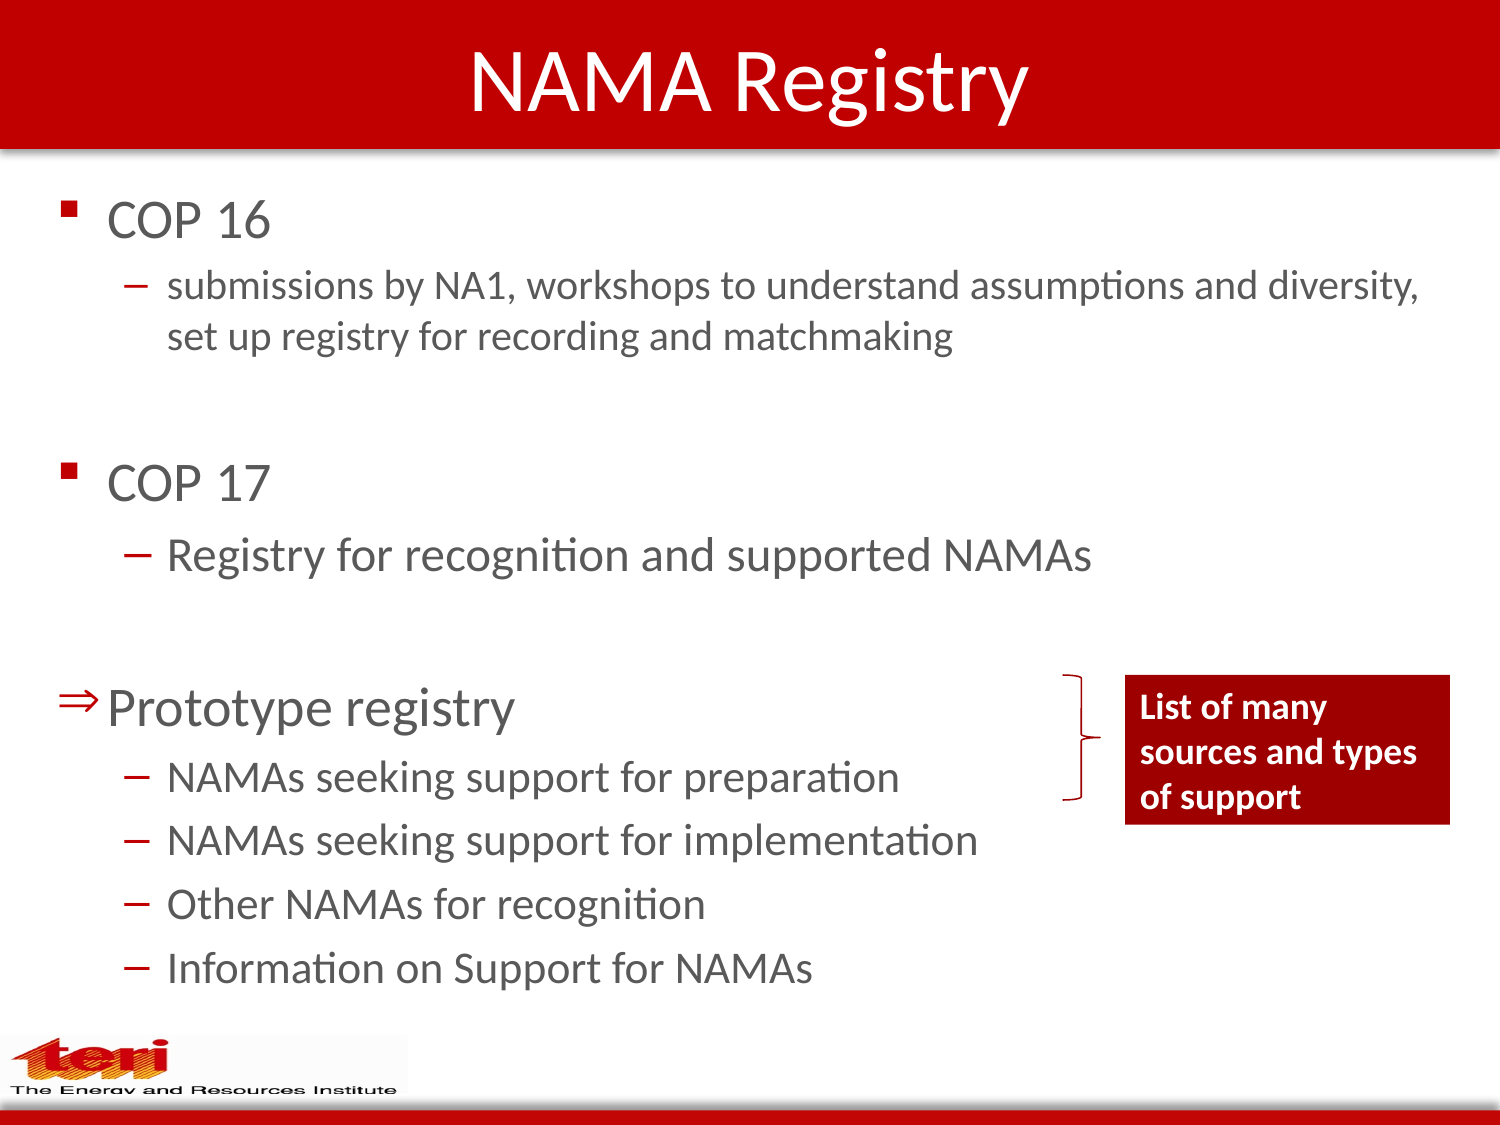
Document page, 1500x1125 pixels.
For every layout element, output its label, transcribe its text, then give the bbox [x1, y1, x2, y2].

picture [0, 1035, 408, 1094]
list COP 16 submissions by NA1, workshops to understand assumptions and diversity, set up registry for recording and matchmaking COP 17 Registry for recognition and supported NAMAs Prototype registry NAMAs seeking support for preparation NAMAs seeking support for implementation Other NAMAs for recognition Information on Support for NAMAs [41, 174, 1459, 1005]
text_box [1062, 674, 1101, 801]
title NAMA Registry [0, 0, 1500, 149]
text_box List of many sources and types of support [1125, 674, 1450, 825]
